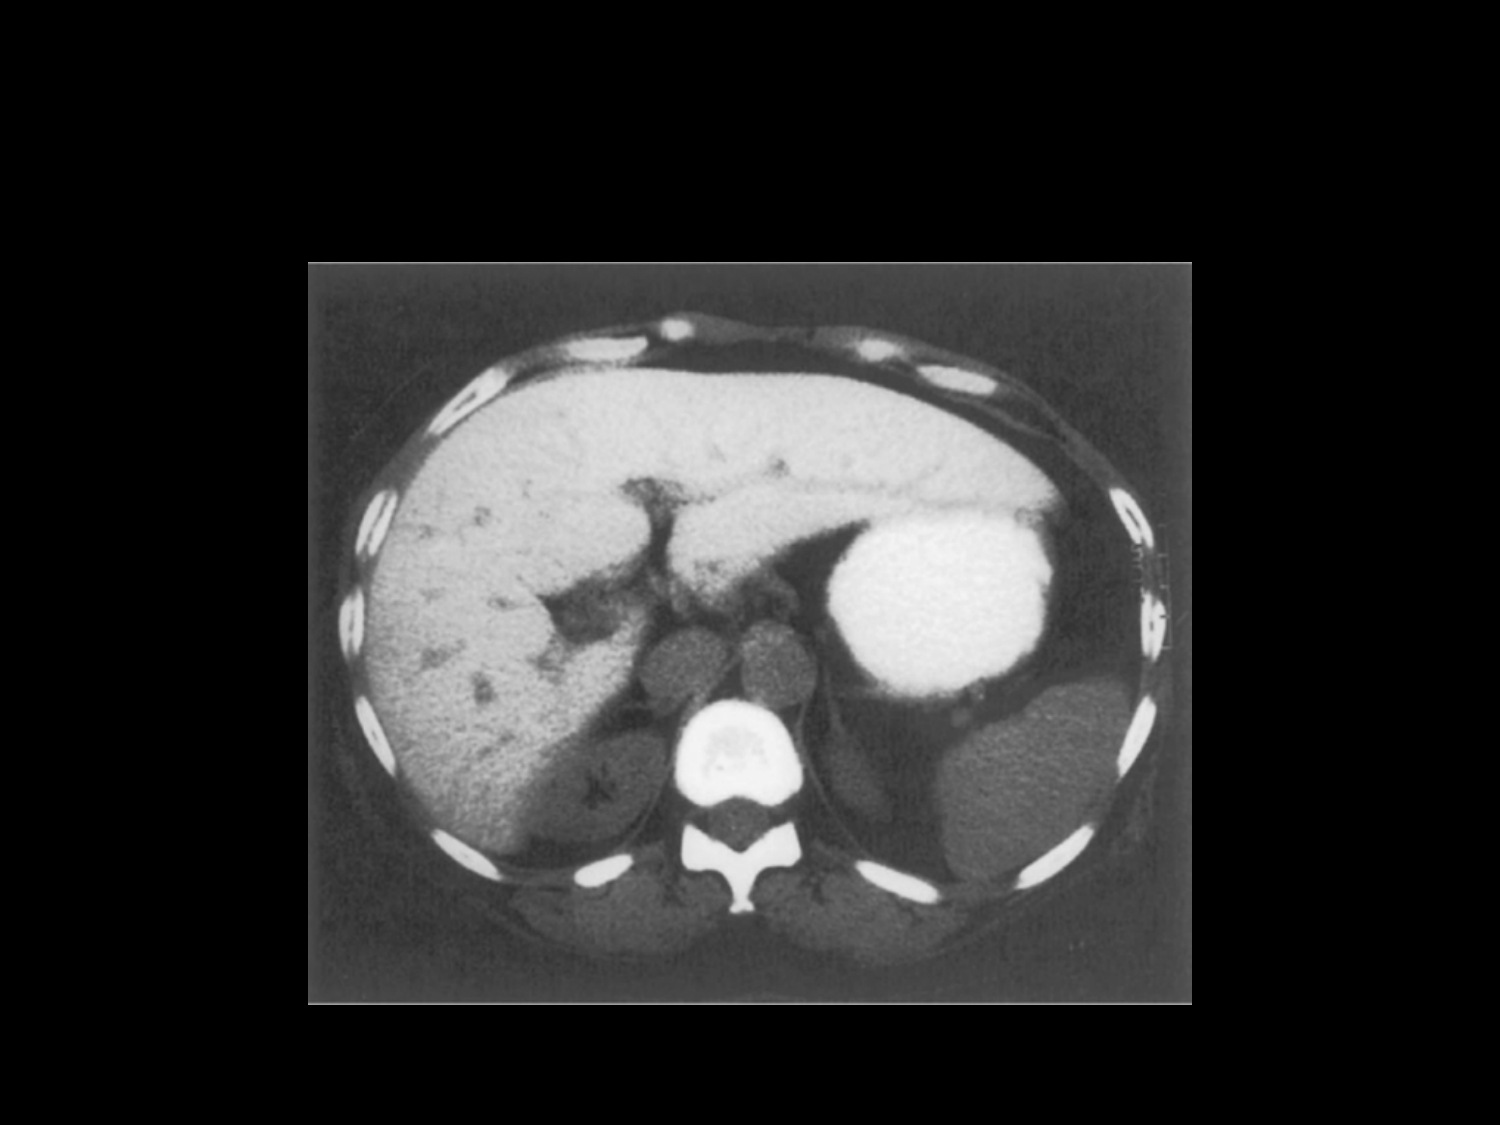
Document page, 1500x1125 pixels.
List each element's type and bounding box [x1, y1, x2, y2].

list [307, 262, 1193, 1006]
